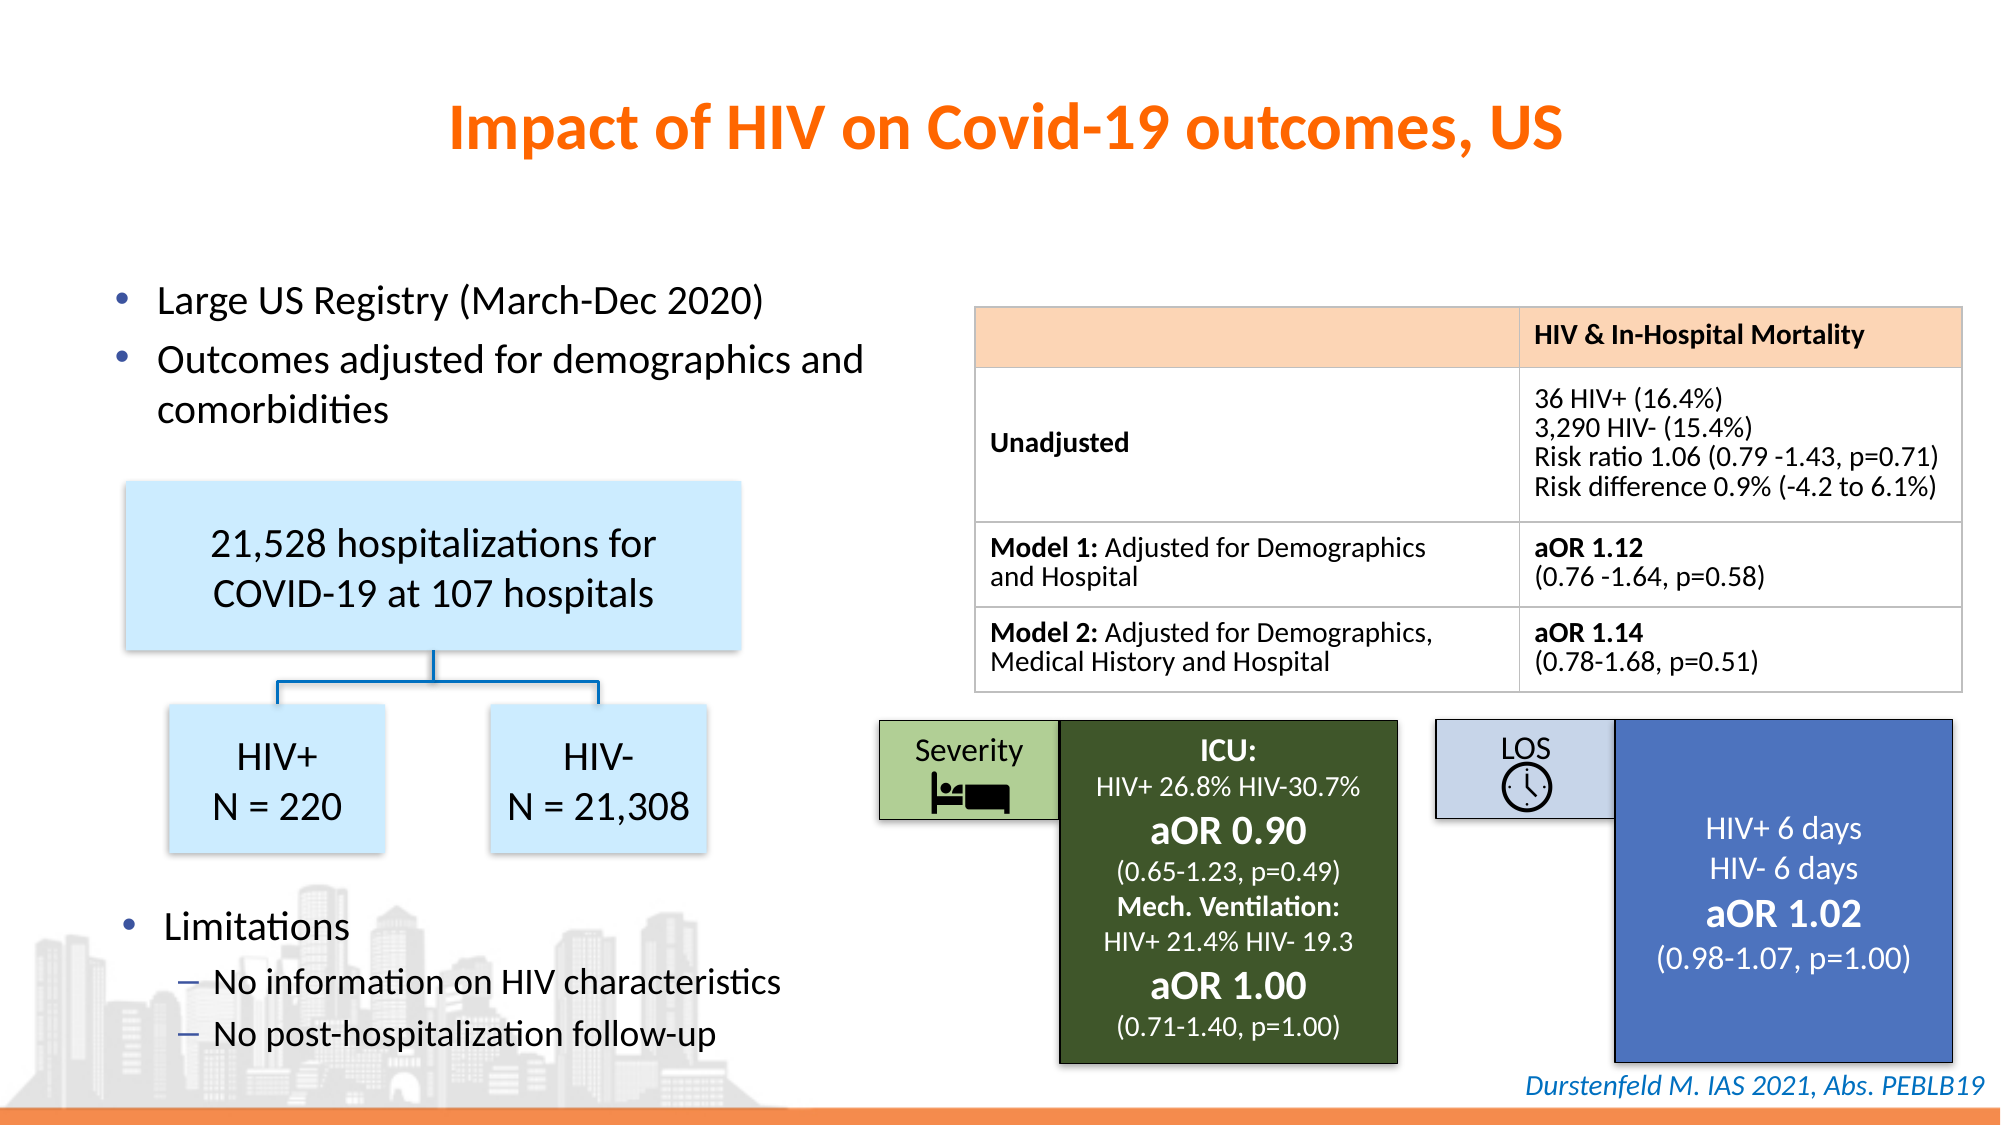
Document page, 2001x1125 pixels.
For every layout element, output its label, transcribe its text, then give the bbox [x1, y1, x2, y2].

text_box Durstenfeld M. IAS 2021, Abs. PEBLB19 [1510, 1058, 2000, 1109]
picture [0, 0, 2001, 1125]
table_cell Model 2: Adjusted for Demographics, Medical History and Hospital [976, 608, 1519, 691]
table_cell aOR 1.14 (0.78-1.68, p=0.51) [1520, 608, 1961, 691]
table_header HIV & In-Hospital Mortality [1520, 308, 1961, 367]
title Impact of HIV on Covid-19 outcomes, US [311, 1, 1702, 245]
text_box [1435, 719, 1953, 1063]
table_header [976, 308, 1519, 367]
table_cell Unadjusted [976, 368, 1519, 521]
list Large US Registry (March-Dec 2020) Outcomes adjusted for demographics and comorbidities [99, 265, 934, 509]
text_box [125, 480, 742, 854]
table_cell Model 1: Adjusted for Demographics and Hospital [976, 523, 1519, 606]
table_cell aOR 1.12 (0.76 -1.64, p=0.58) [1520, 523, 1961, 606]
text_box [879, 720, 1398, 1064]
text_box Limitations No information on HIV characteristics No post-hospitalization follow-up [106, 891, 941, 1079]
table_cell 36 HIV+ (16.4%) 3,290 HIV- (15.4%) Risk ratio 1.06 (0.79 -1.43, p=0.71) Risk difference 0.9% (-4.2 to 6.1%) [1520, 368, 1961, 521]
